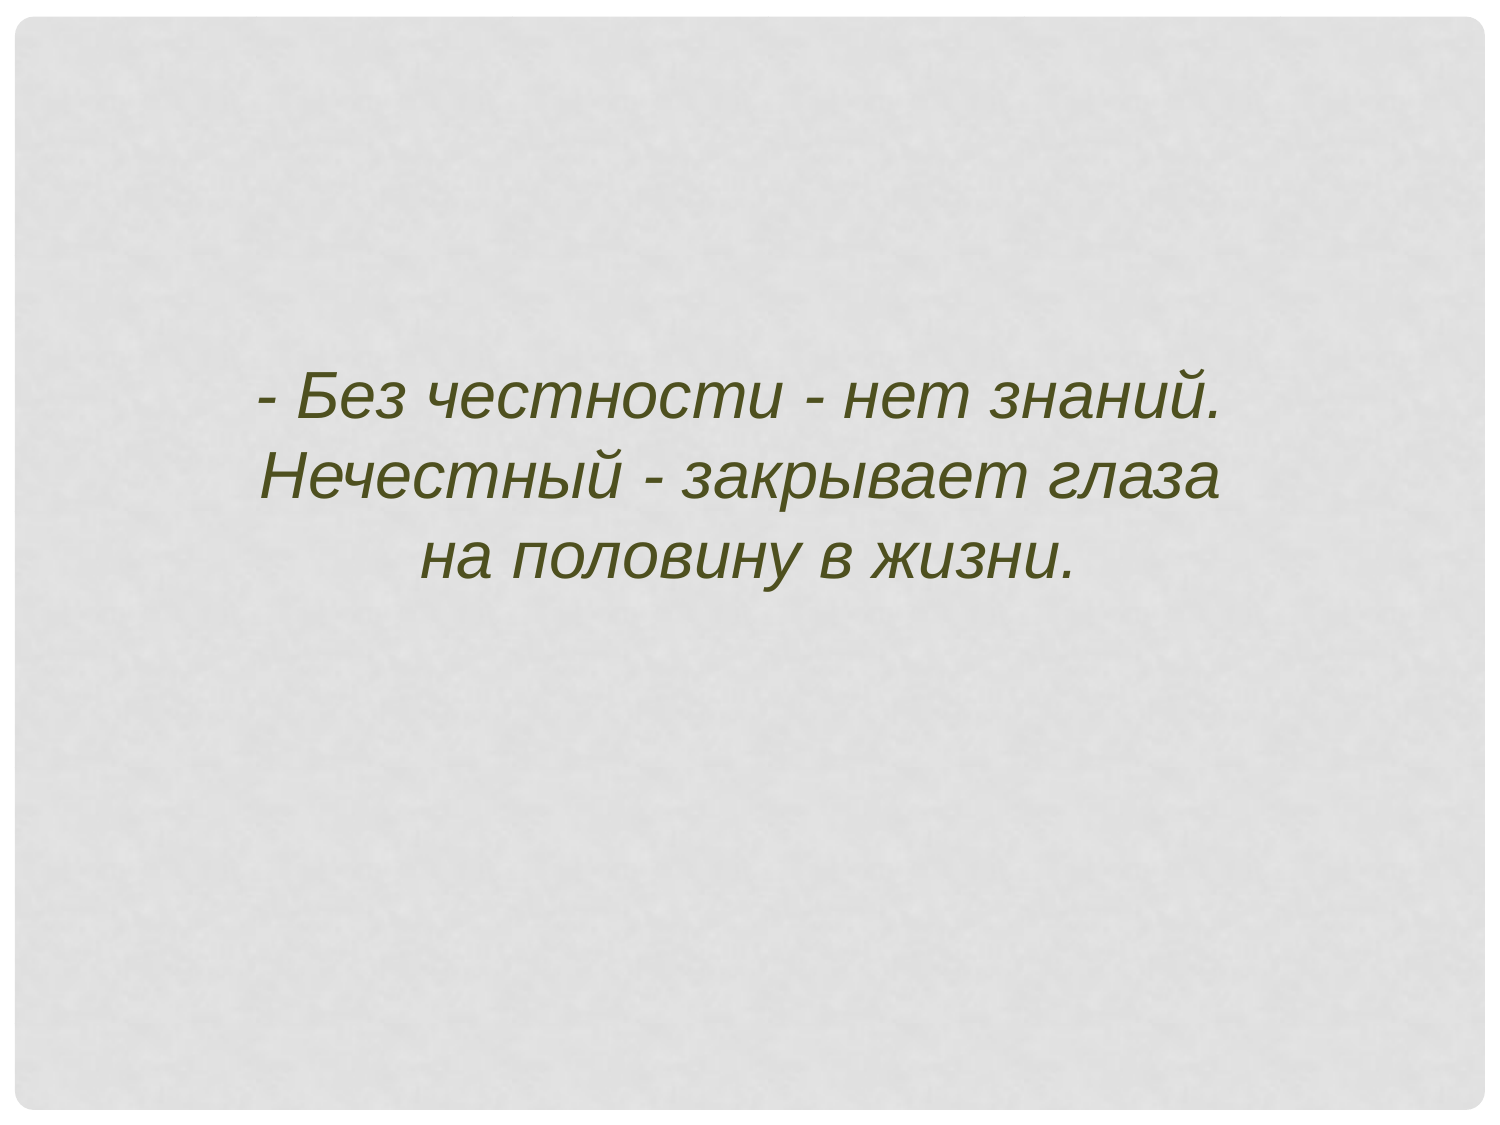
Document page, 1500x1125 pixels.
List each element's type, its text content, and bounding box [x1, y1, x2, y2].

text_box - Без честности - нет знаний. Нечестный - закрывает глаза на половину в жизни. [74, 345, 1425, 600]
